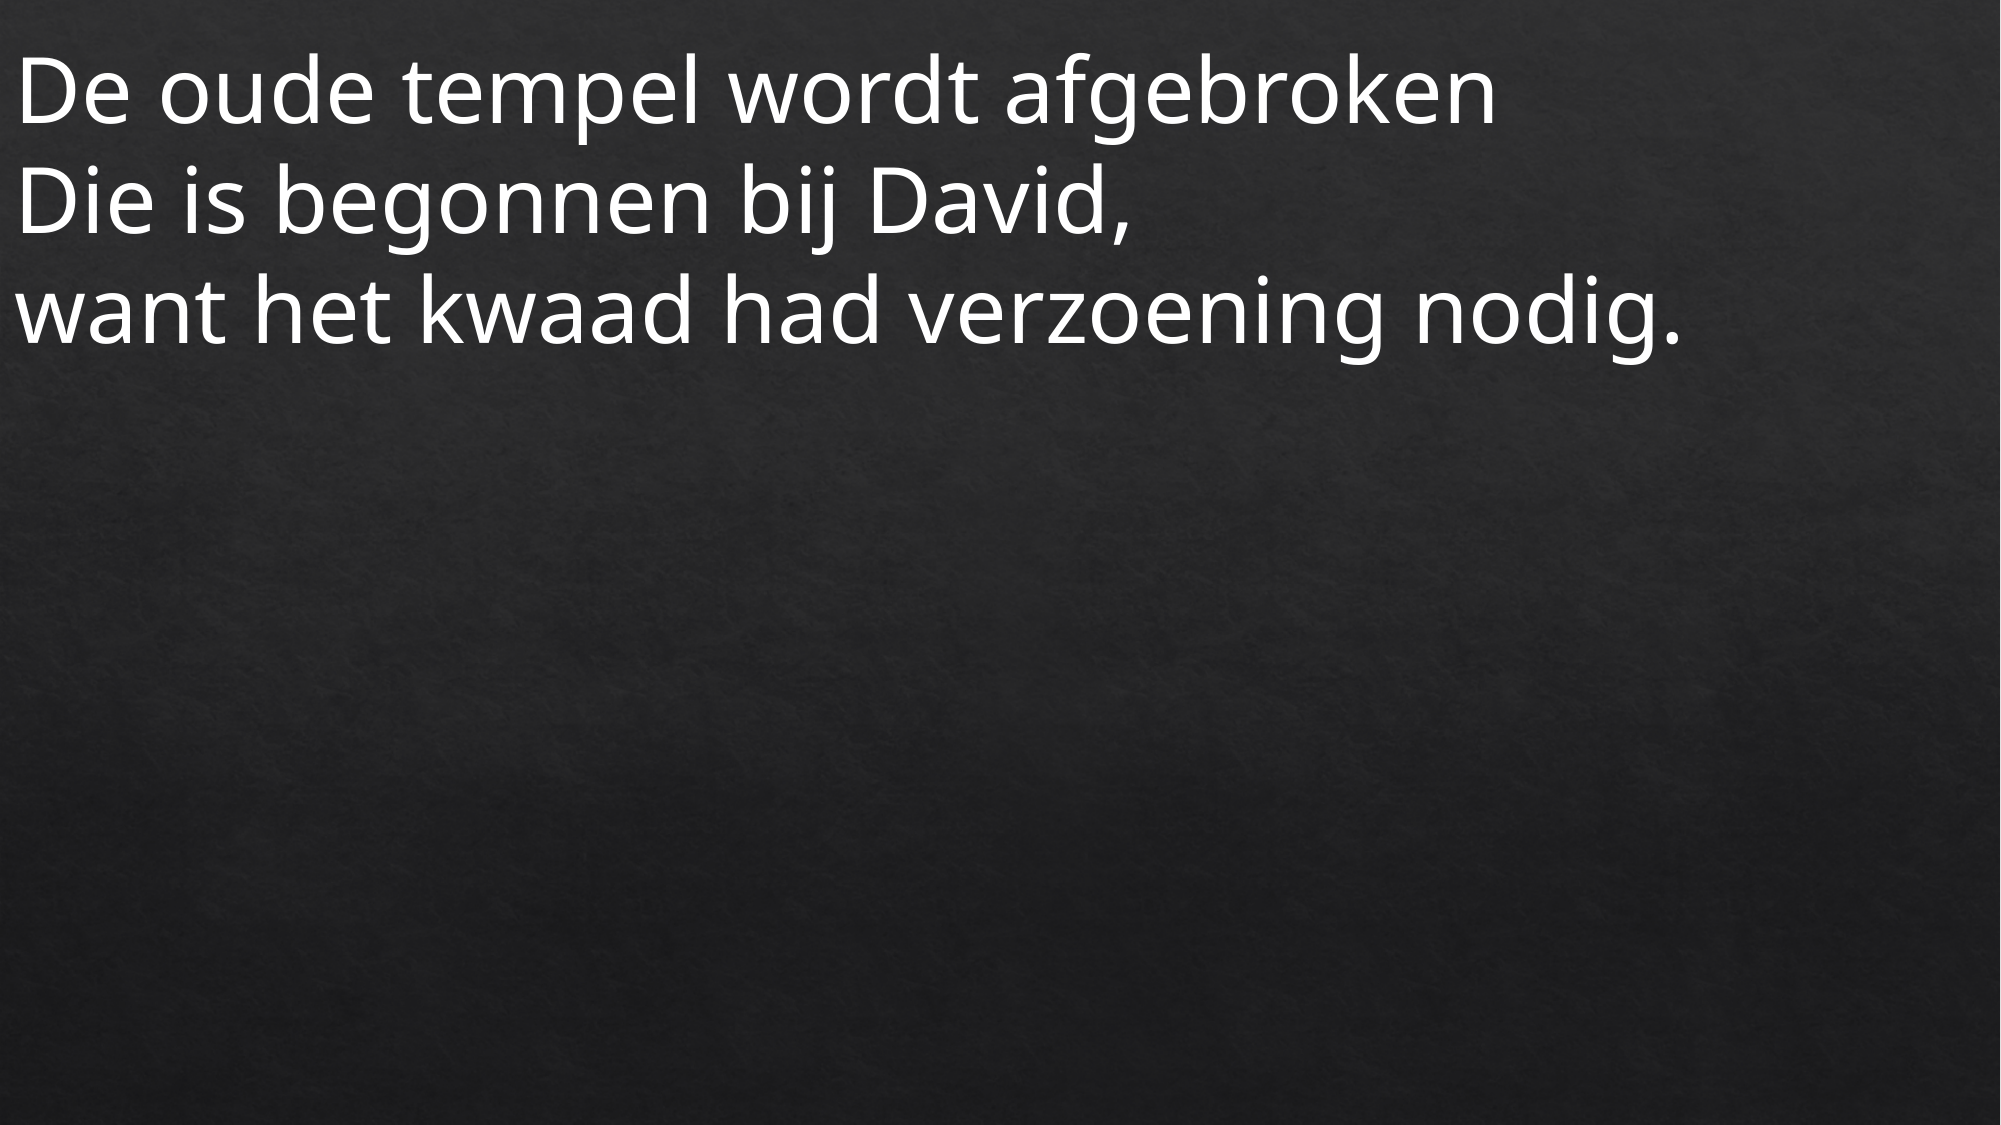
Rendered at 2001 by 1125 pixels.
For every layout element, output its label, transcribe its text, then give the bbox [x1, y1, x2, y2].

text_box De oude tempel wordt afgebroken Die is begonnen bij David, want het kwaad had verzoening nodig. [0, 24, 1955, 370]
